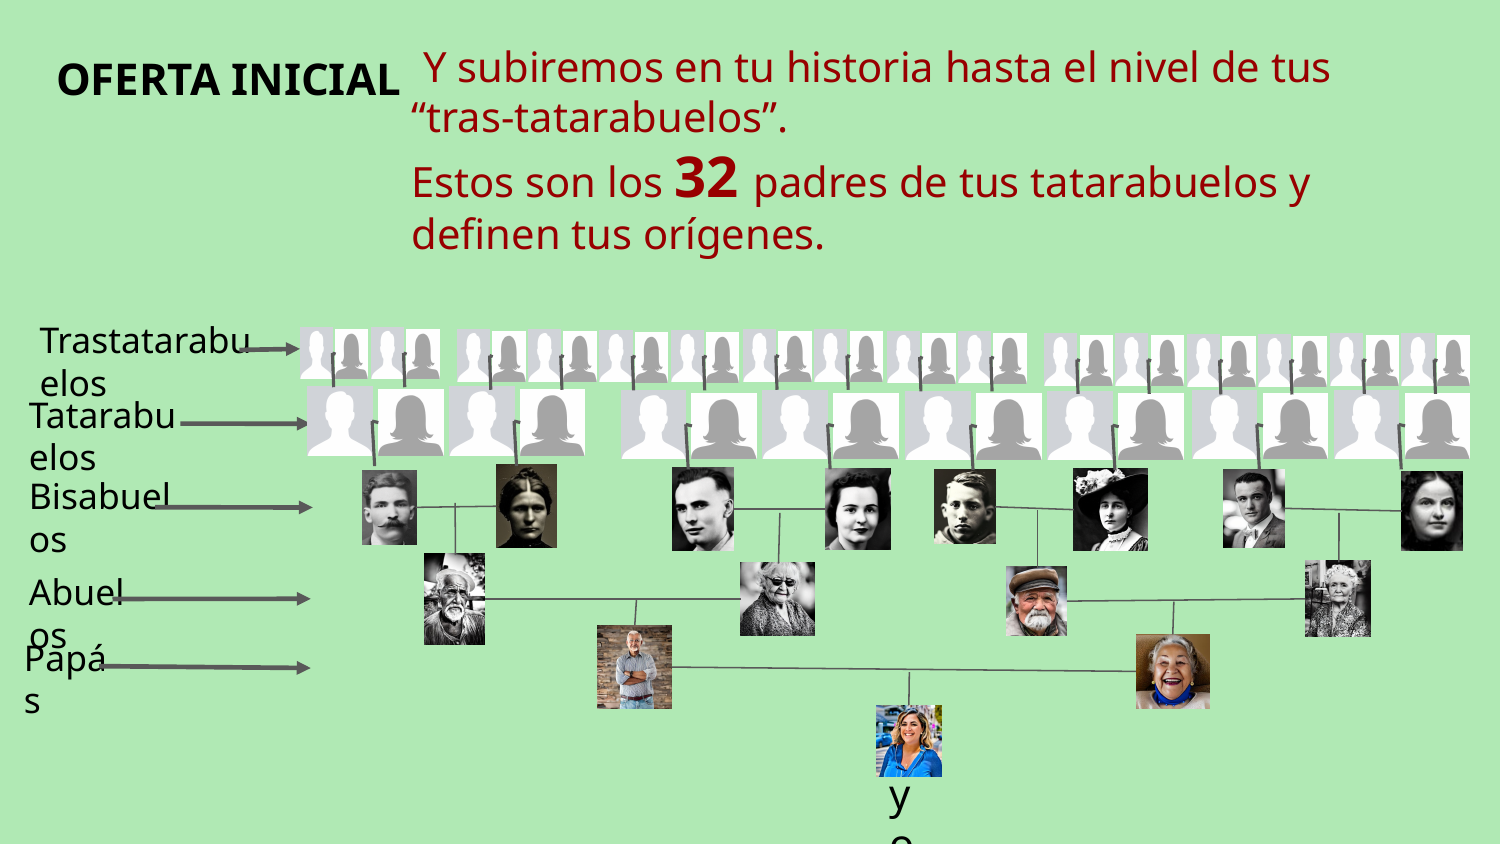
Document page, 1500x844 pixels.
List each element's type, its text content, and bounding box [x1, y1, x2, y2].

list Bisabuelos [14, 459, 193, 531]
picture [875, 705, 942, 777]
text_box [307, 401, 1471, 471]
list OFERTA INICIAL [41, 36, 396, 157]
list Papás [9, 620, 107, 692]
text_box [112, 553, 1371, 645]
list Y subiremos en tu historia hasta el nivel de tus “tras-tatarabuelos”. Estos son los 32 padres de tus tatarabuelos y definen tus orígenes. [396, 23, 1454, 187]
list Tatarabuelos [14, 377, 208, 449]
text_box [154, 464, 1463, 569]
list yo [874, 783, 935, 815]
list Abuelos [14, 555, 108, 620]
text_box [299, 326, 1471, 395]
list Trastatarabuelos [24, 303, 269, 423]
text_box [98, 625, 1210, 719]
